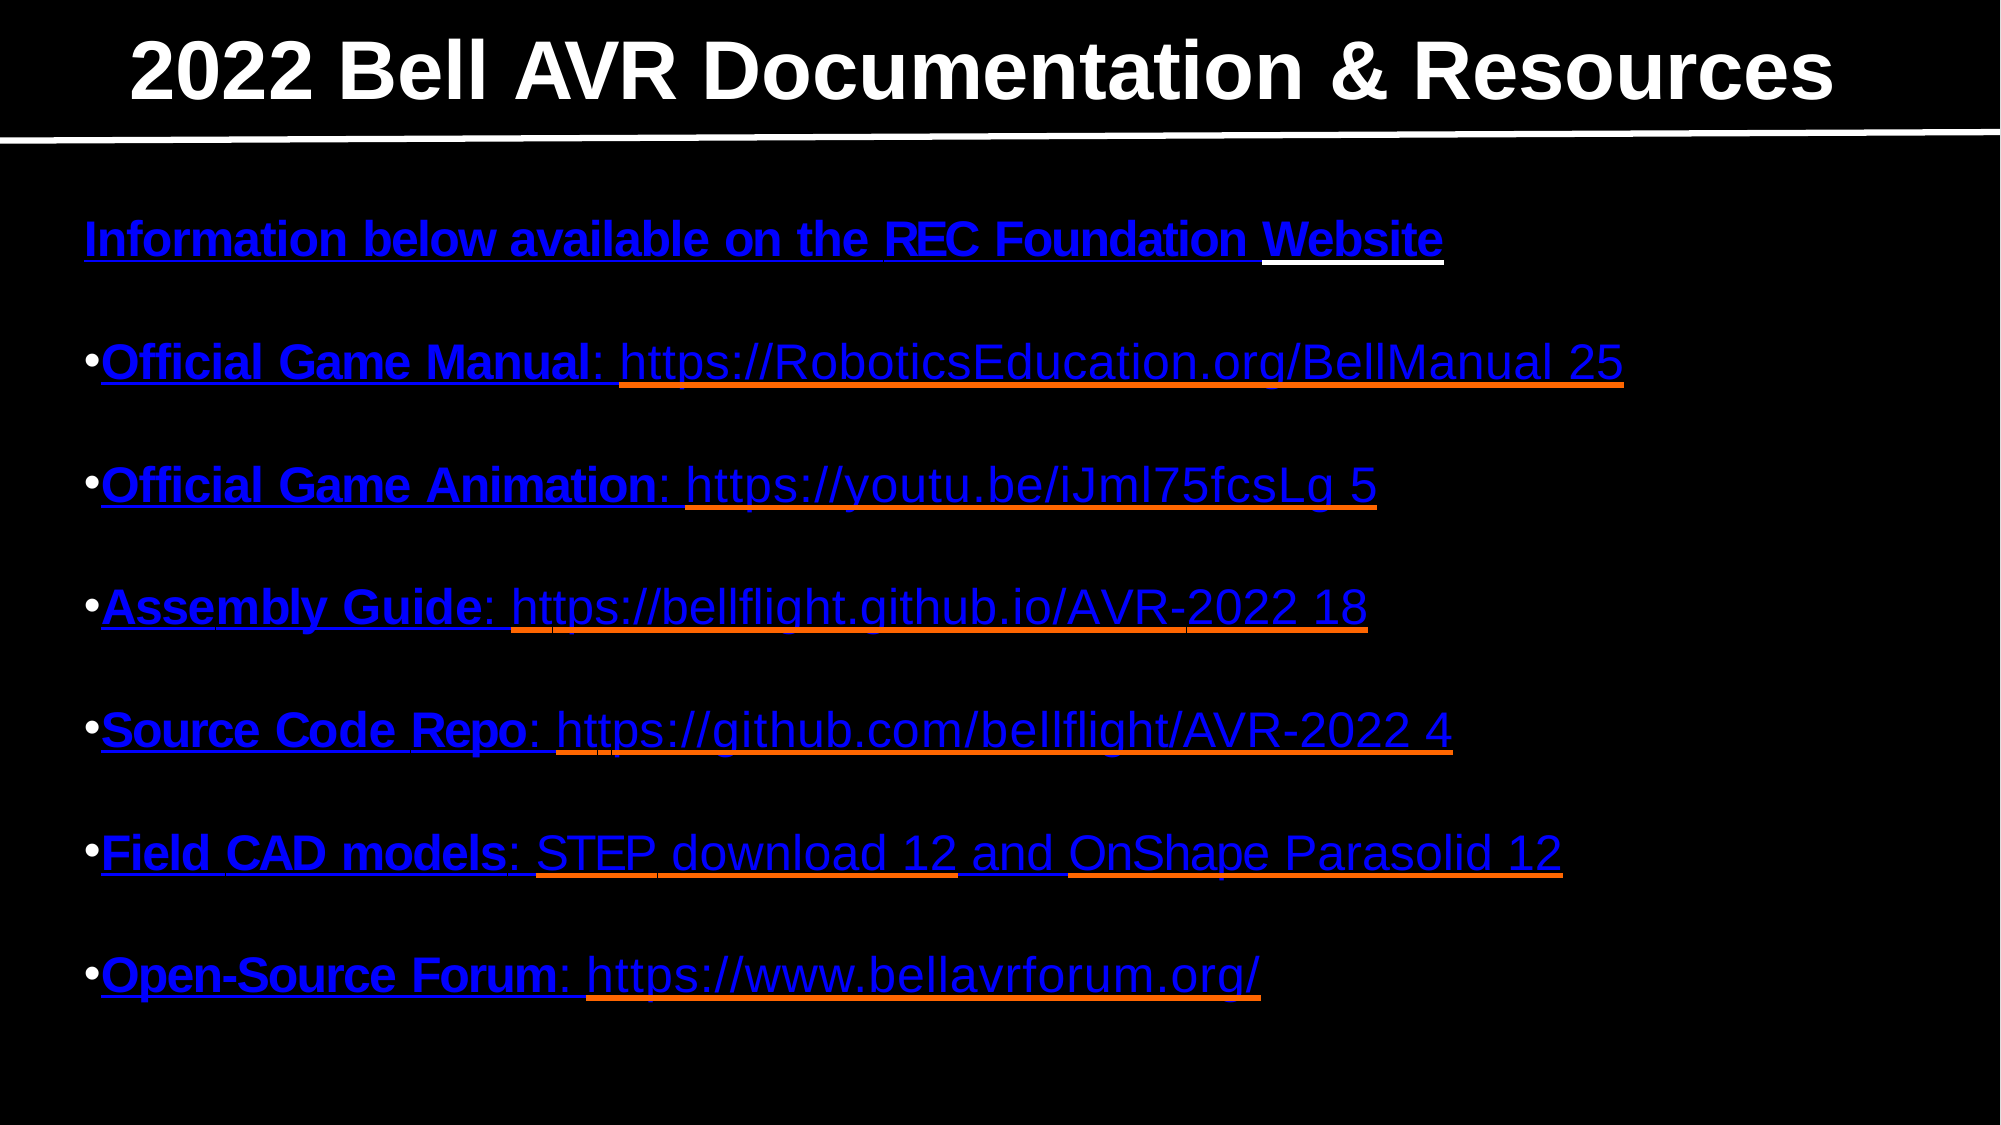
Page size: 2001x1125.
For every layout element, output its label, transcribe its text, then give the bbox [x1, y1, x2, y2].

title 2022 Bell AVR Documentation & Resources [128, 14, 1845, 140]
text_box Information below available on the REC Foundation Website Official Game Manual: https://RoboticsEducation.org/BellManual 25 Official Game Animation: https://youtu.be/iJml75fcsLg 5 Assembly Guide: https://bellflight.github.io/AVR-2022 18 Source Code Repo: https://github.com/bellflight/AVR-2022 4 Field CAD models: STEP download 12 and OnShape Parasolid 12 Open-Source Forum: https://www.bellavrforum.org/ [81, 204, 1625, 1003]
title 2022 Bell AVR Documentation & Resources [128, 133, 1845, 205]
